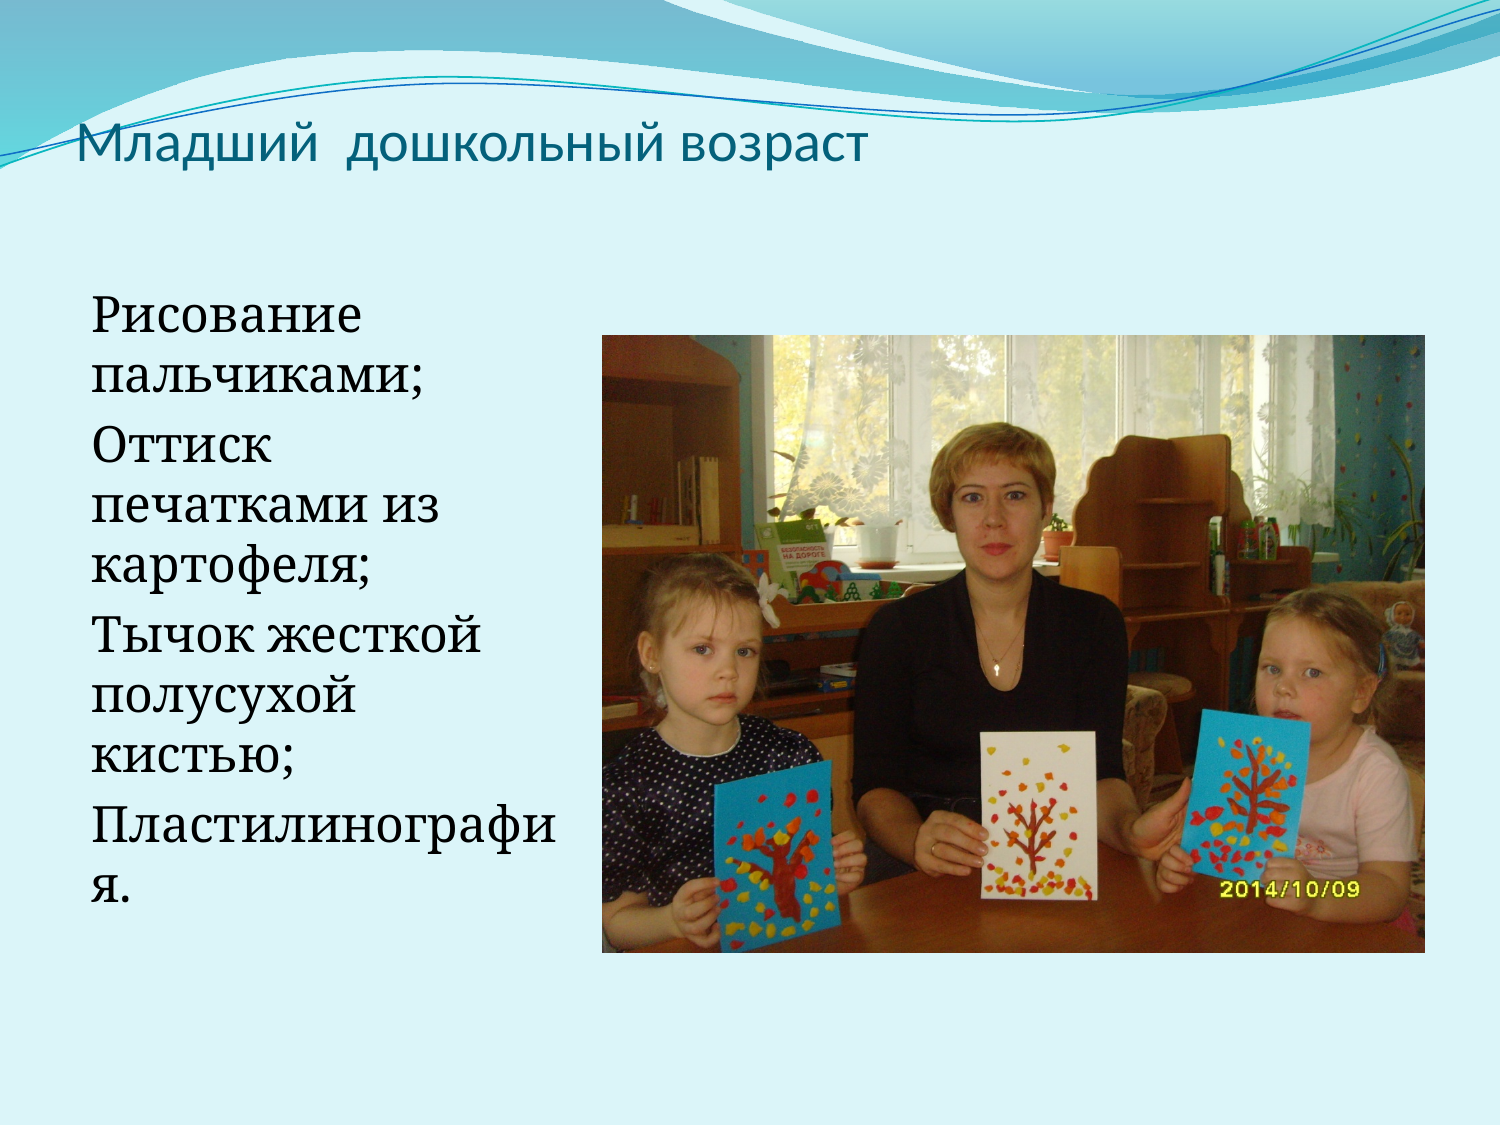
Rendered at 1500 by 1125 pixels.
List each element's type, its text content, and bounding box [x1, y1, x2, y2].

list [602, 335, 1426, 953]
title Младший дошкольный возраст [75, 44, 1447, 173]
list Рисование пальчиками; Оттиск печатками из картофеля; Тычок жесткой полусухой кистью; Пластилинография. [88, 275, 563, 1025]
